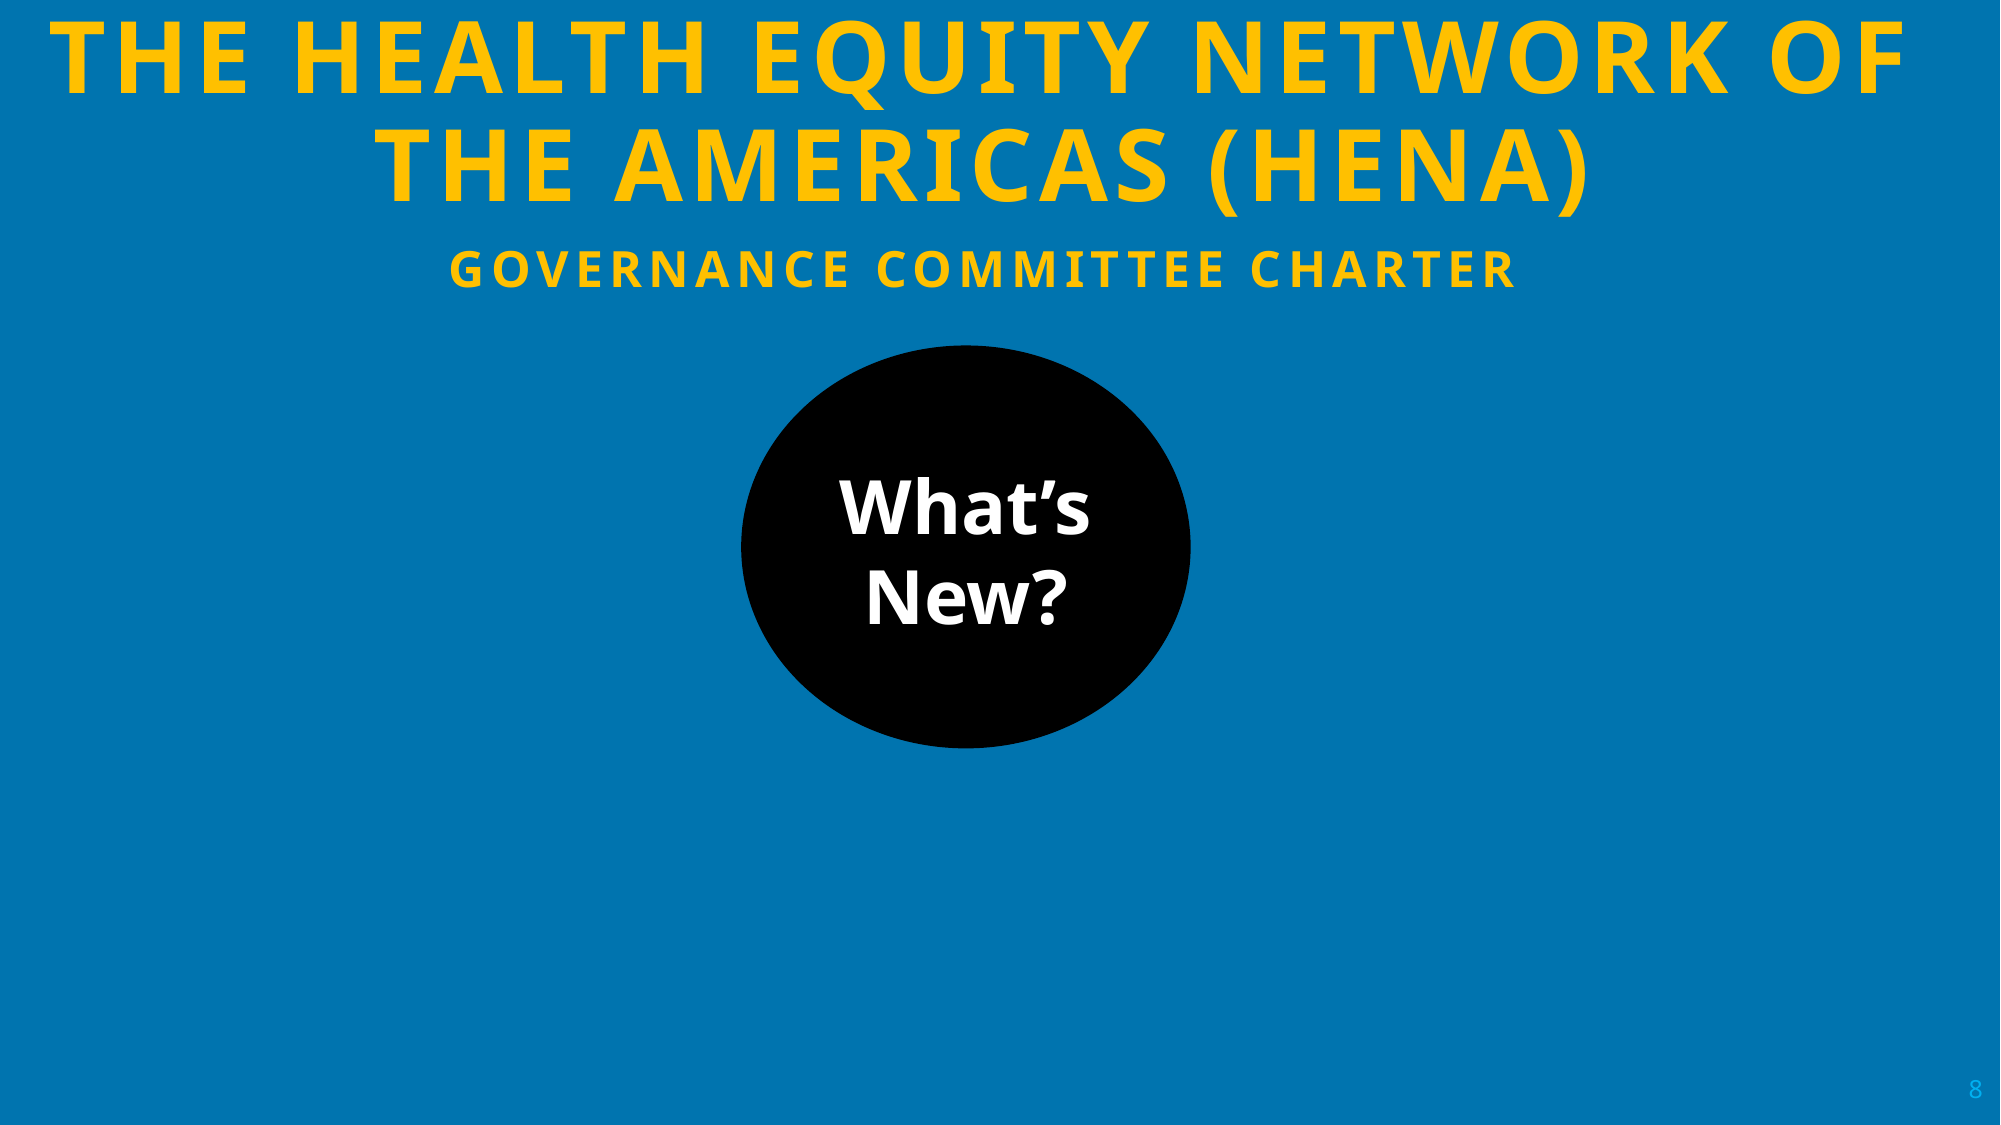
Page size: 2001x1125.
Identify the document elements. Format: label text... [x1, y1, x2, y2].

picture [1481, 146, 1548, 200]
picture [447, 146, 504, 200]
picture [1414, 252, 1439, 286]
picture [580, 252, 600, 286]
picture [1340, 146, 1380, 200]
picture [1402, 146, 1464, 200]
picture [1486, 252, 1512, 286]
picture [862, 146, 916, 200]
picture [614, 252, 640, 286]
picture [1119, 146, 1164, 201]
picture [1333, 252, 1365, 286]
picture [1253, 251, 1278, 287]
picture [1452, 252, 1472, 286]
picture [699, 146, 774, 200]
list THE HEALTH EQUITY NETWORK OF THE AMERICAS (HENA) GOVERNANCE COMMITTEE CHARTER [0, 0, 1982, 146]
picture [1560, 146, 1584, 216]
picture [741, 252, 772, 286]
picture [537, 252, 567, 286]
picture [1167, 252, 1187, 286]
picture [395, 146, 409, 200]
picture [495, 251, 527, 287]
text_box What’s New? [799, 452, 1133, 648]
picture [879, 251, 904, 287]
picture [1129, 252, 1154, 286]
picture [1201, 252, 1221, 286]
picture [530, 146, 570, 200]
picture [615, 146, 682, 200]
picture [963, 252, 1000, 286]
slide_number 8 [1927, 1060, 1998, 1121]
picture [1378, 252, 1404, 286]
picture [452, 251, 480, 287]
picture [1257, 146, 1314, 200]
picture [1293, 252, 1321, 286]
picture [826, 252, 846, 286]
picture [1040, 146, 1107, 200]
picture [975, 146, 1026, 201]
picture [787, 251, 812, 287]
picture [1092, 252, 1117, 286]
picture [799, 146, 839, 200]
picture [653, 252, 684, 286]
picture [928, 146, 959, 200]
picture [696, 252, 728, 286]
picture [1067, 252, 1082, 286]
picture [1212, 146, 1236, 216]
text_box [741, 345, 1191, 749]
picture [916, 251, 948, 287]
picture [1016, 252, 1053, 286]
